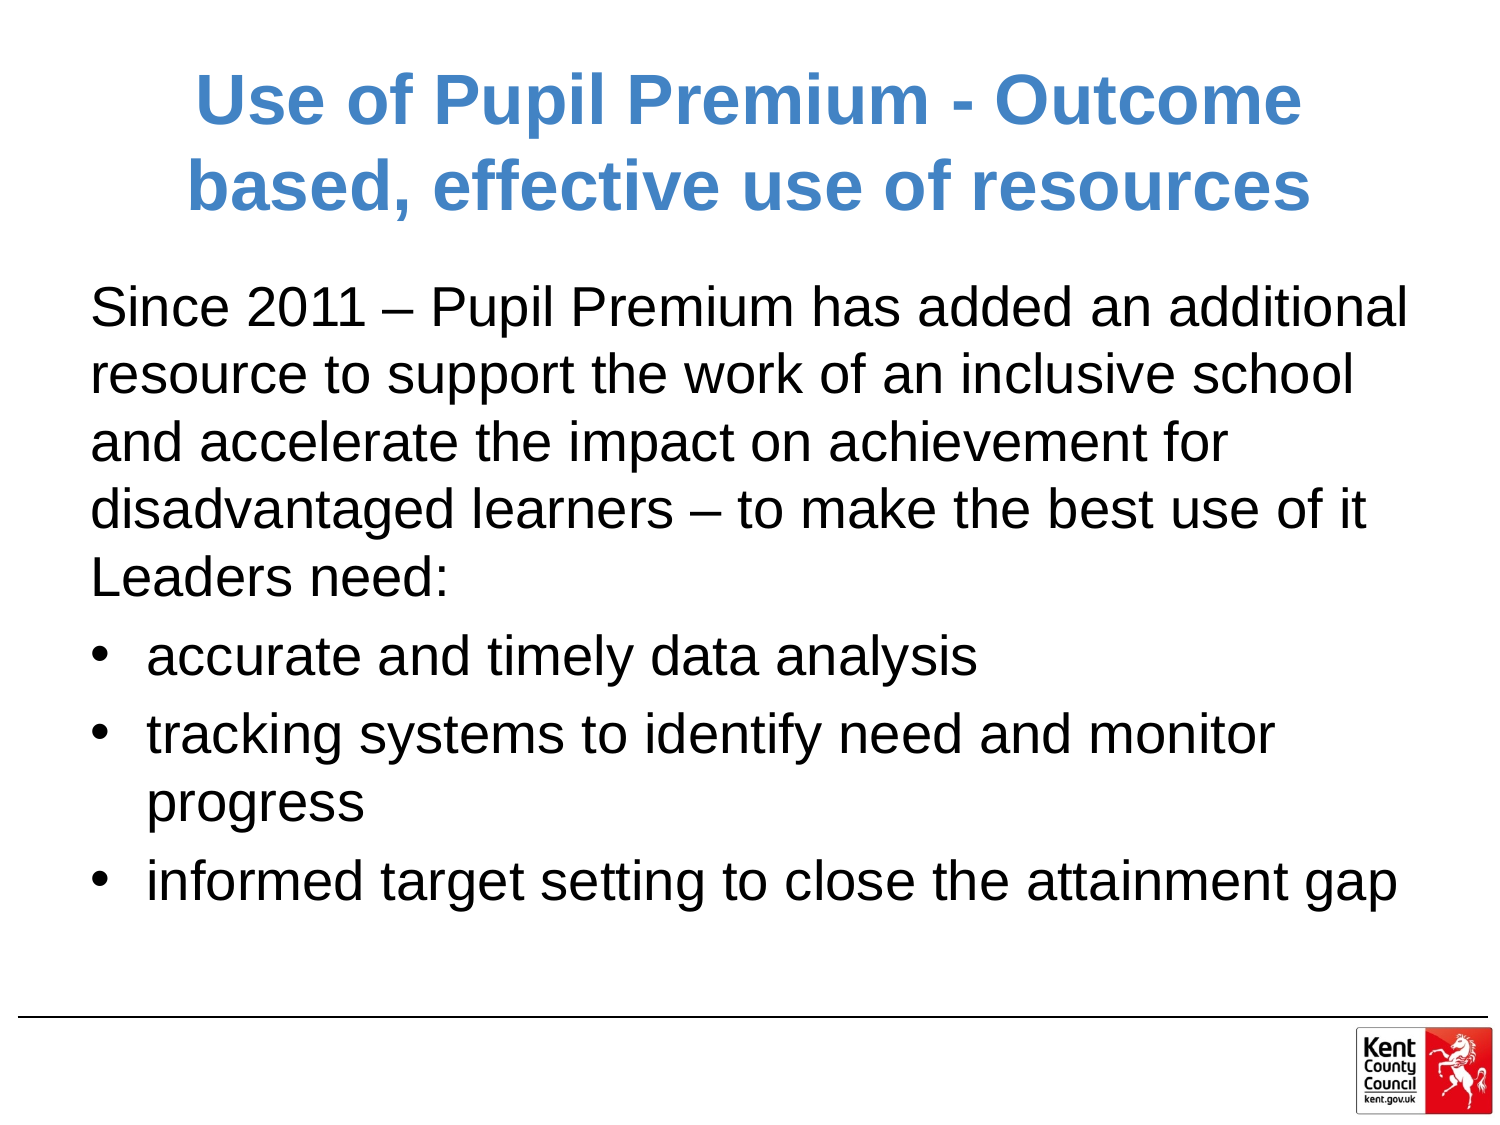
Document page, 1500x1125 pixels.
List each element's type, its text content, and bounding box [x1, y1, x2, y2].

title Use of Pupil Premium - Outcome based, effective use of resources [74, 44, 1426, 233]
list Since 2011 – Pupil Premium has added an additional resource to support the work of an inclusive school and accelerate the impact on achievement for disadvantaged learners – to make the best use of it Leaders need: accurate and timely data analysis tracking systems to identify need and monitor progress informed target setting to close the attainment gap [74, 262, 1426, 1006]
picture [1353, 1023, 1495, 1118]
